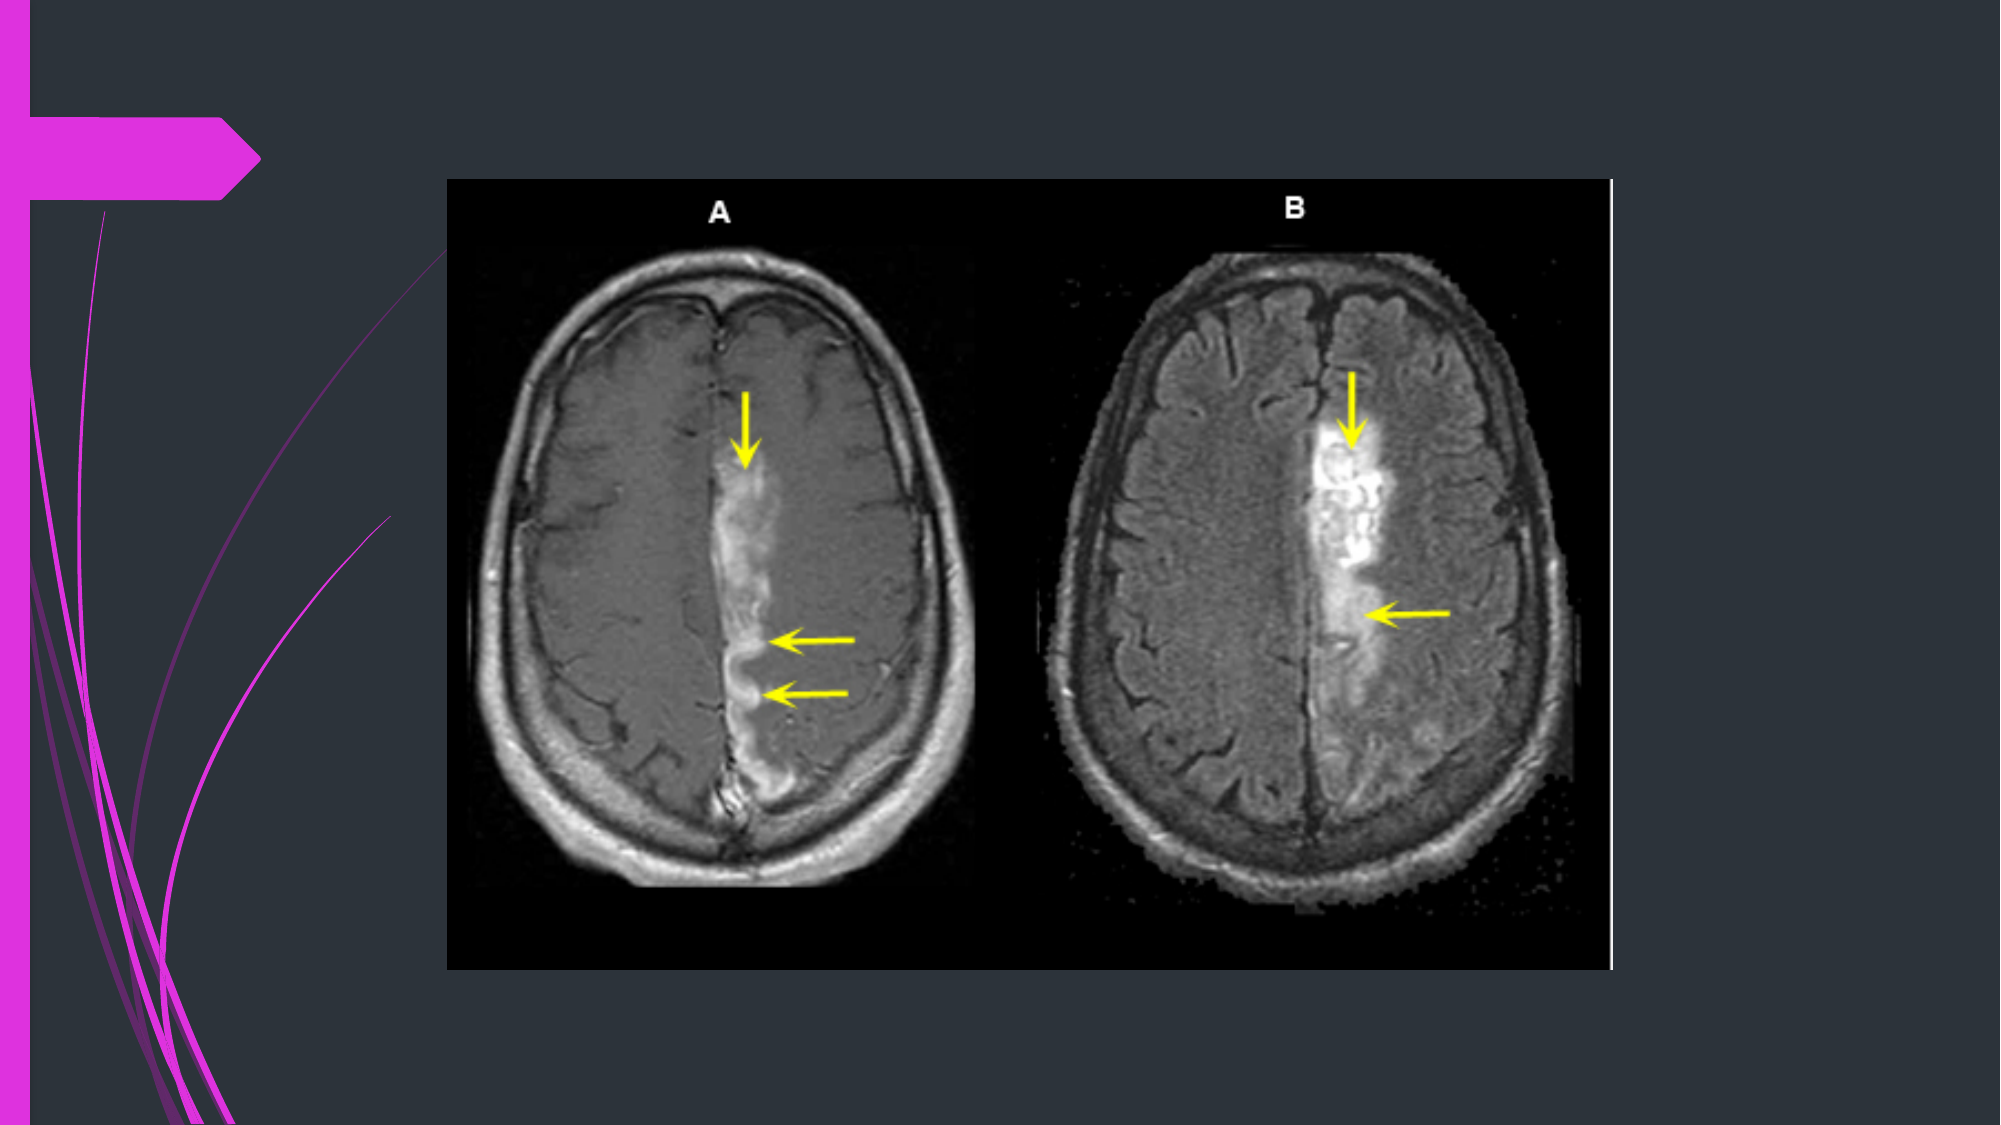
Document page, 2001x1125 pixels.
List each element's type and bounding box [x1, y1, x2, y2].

list [447, 179, 1614, 971]
